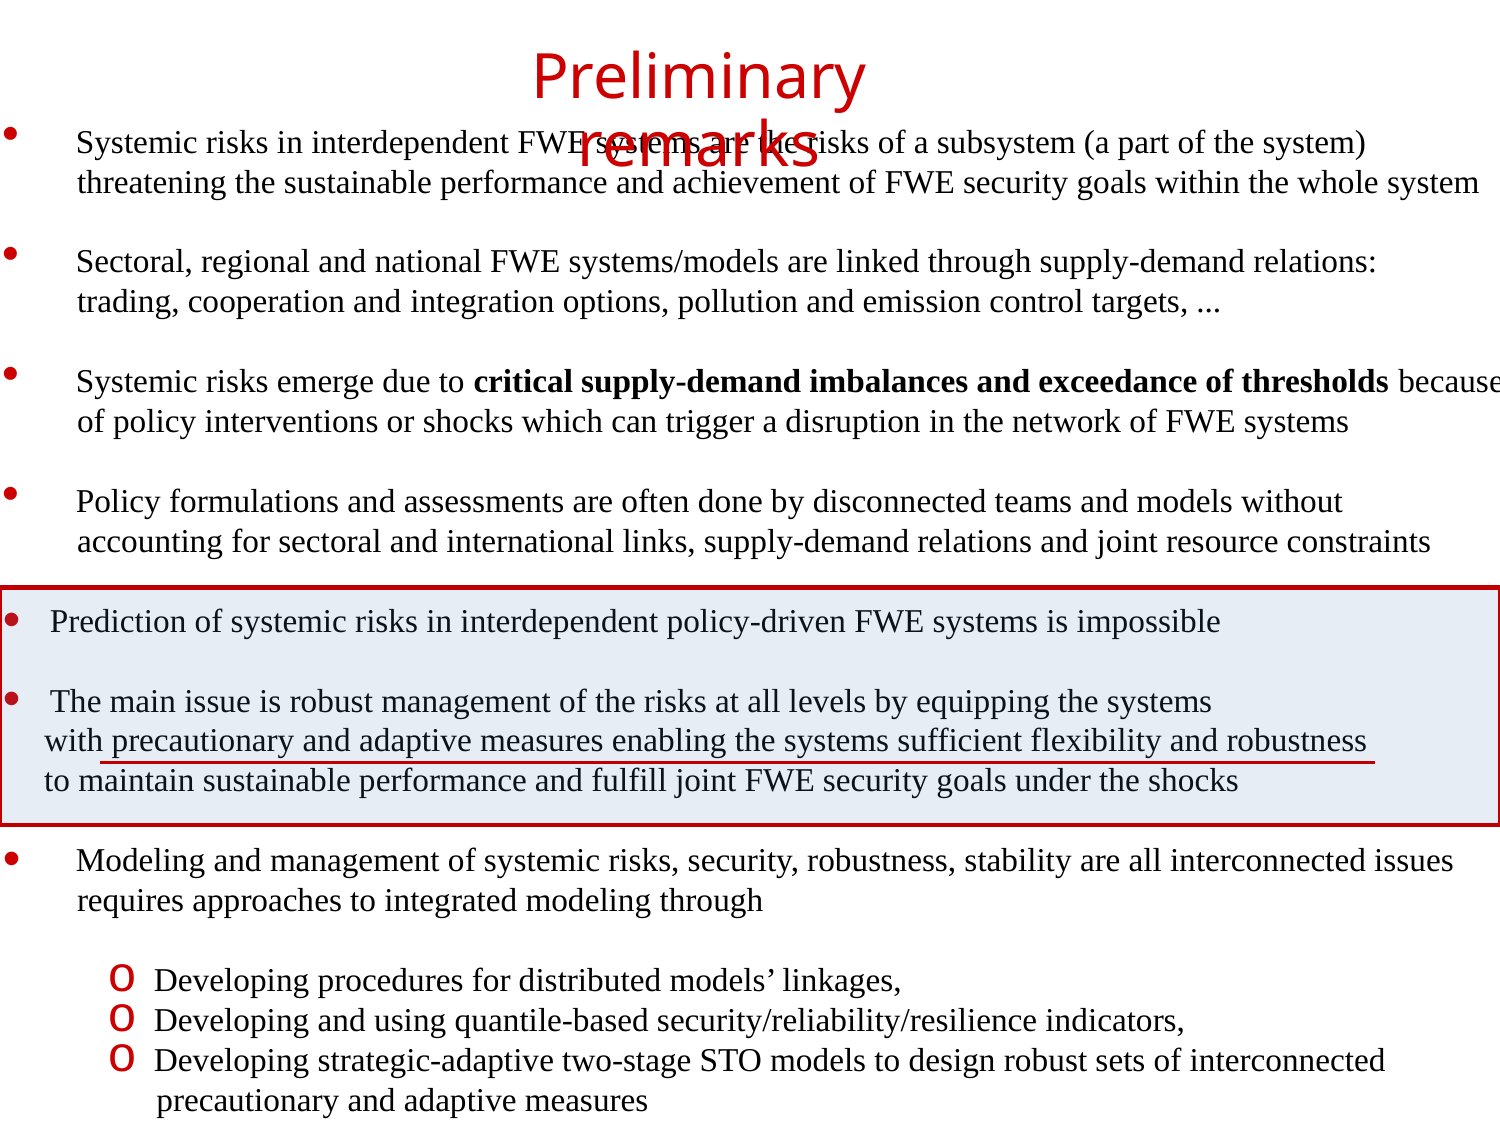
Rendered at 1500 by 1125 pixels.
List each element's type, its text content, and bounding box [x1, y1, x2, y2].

text_box [0, 585, 1500, 827]
text_box Systemic risks in interdependent FWE systems are the risks of a subsystem (a part of the system) threatening the sustainable performance and achievement of FWE security goals within the whole system Sectoral, regional and national FWE systems/models are linked through supply-demand relations: trading, cooperation and integration options, pollution and emission control targets, ... Systemic risks emerge due to critical supply-demand imbalances and exceedance of thresholds because of policy interventions or shocks which can trigger a disruption in the network of FWE systems Policy formulations and assessments are often done by disconnected teams and models without accounting for sectoral and international links, supply-demand relations and joint resource constraints Prediction of systemic risks in interdependent policy-driven FWE systems is impossible The main issue is robust management of the risks at all levels by equipping the systems with precautionary and adaptive measures enabling the systems sufficient flexibility and robustness to maintain sustainable performance and fulfill joint FWE security goals under the shocks Modeling and management of systemic risks, security, robustness, stability are all interconnected issues requires approaches to integrated modeling through Developing procedures for distributed models’ linkages, Developing and using quantile-based security/reliability/resilience indicators, Developing strategic-adaptive two-stage STO models to design robust sets of interconnected precautionary and adaptive measures [0, 827, 1500, 1125]
text_box Preliminary remarks [437, 37, 961, 188]
text_box Systemic risks in interdependent FWE systems are the risks of a subsystem (a part of the system) threatening the sustainable performance and achievement of FWE security goals within the whole system Sectoral, regional and national FWE systems/models are linked through supply-demand relations: trading, cooperation and integration options, pollution and emission control targets, ... Systemic risks emerge due to critical supply-demand imbalances and exceedance of thresholds because of policy interventions or shocks which can trigger a disruption in the network of FWE systems Policy formulations and assessments are often done by disconnected teams and models without accounting for sectoral and international links, supply-demand relations and joint resource constraints Prediction of systemic risks in interdependent policy-driven FWE systems is impossible The main issue is robust management of the risks at all levels by equipping the systems with precautionary and adaptive measures enabling the systems sufficient flexibility and robustness to maintain sustainable performance and fulfill joint FWE security goals under the shocks Modeling and management of systemic risks, security, robustness, stability are all interconnected issues requires approaches to integrated modeling through Developing procedures for distributed models’ linkages, Developing and using quantile-based security/reliability/resilience indicators, Developing strategic-adaptive two-stage STO models to design robust sets of interconnected precautionary and adaptive measures [0, 112, 1500, 585]
